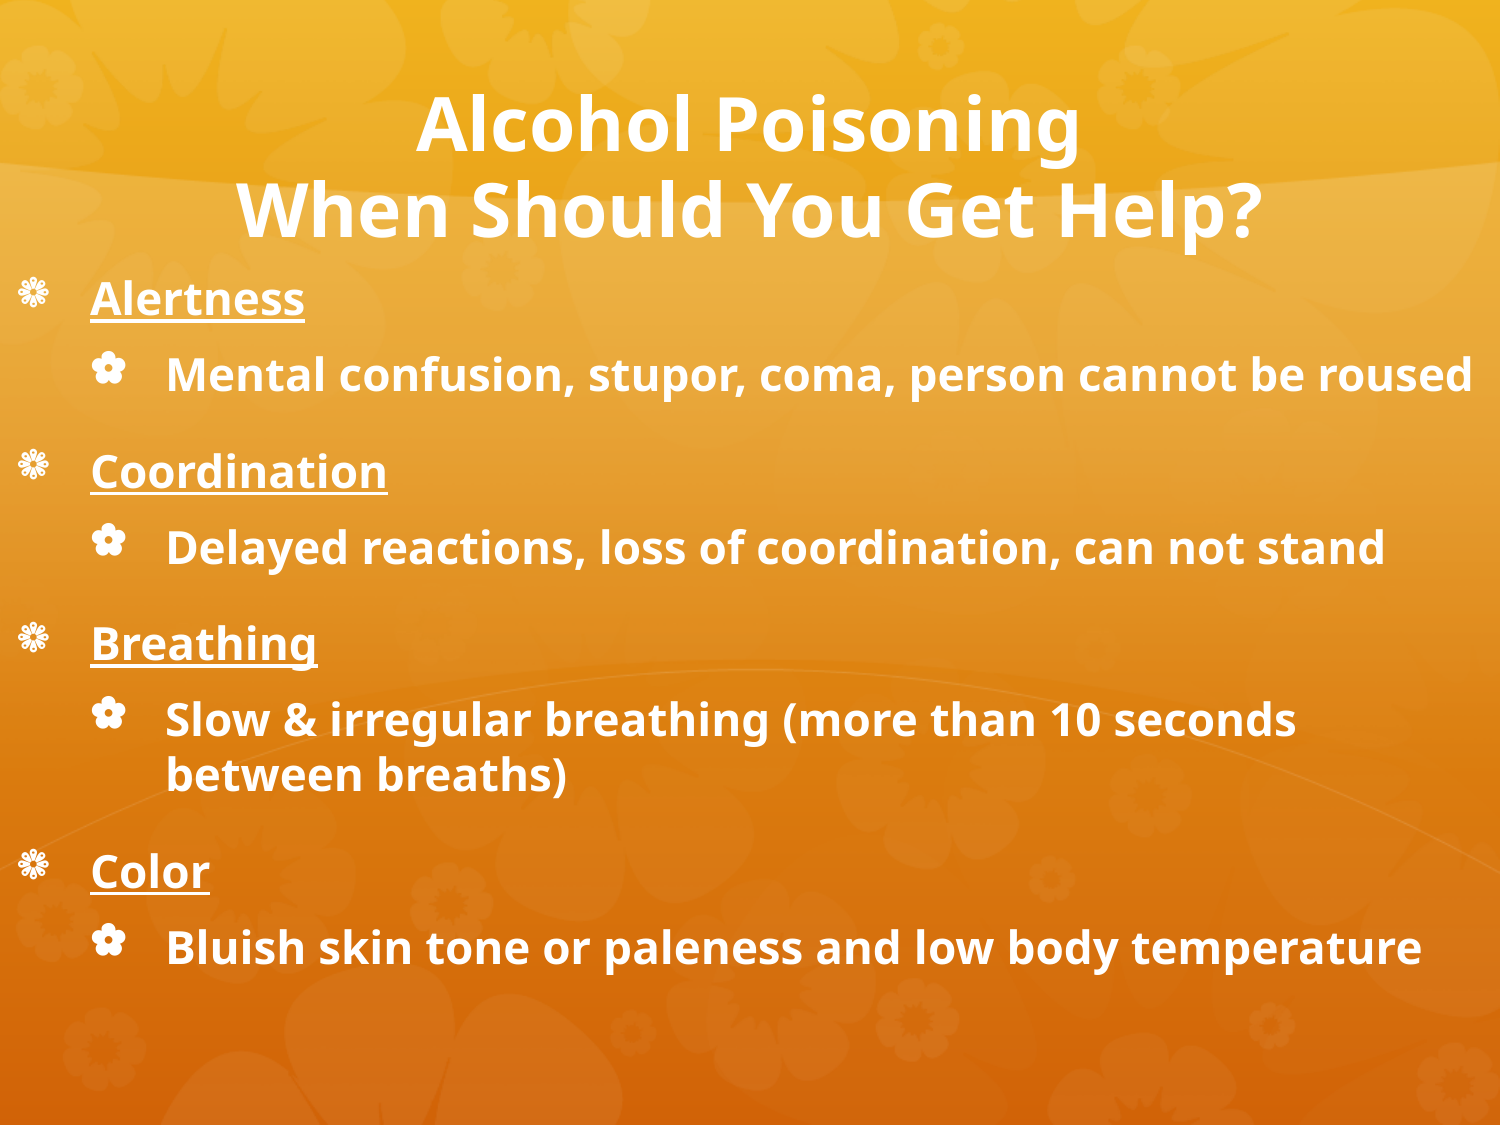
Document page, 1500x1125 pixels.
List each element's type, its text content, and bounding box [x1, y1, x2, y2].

title Alcohol Poisoning When Should You Get Help? [127, 75, 1372, 262]
list Alertness Mental confusion, stupor, coma, person cannot be roused Coordination Delayed reactions, loss of coordination, can not stand Breathing Slow & irregular breathing (more than 10 seconds between breaths) Color Bluish skin tone or paleness and low body temperature [0, 262, 1500, 1125]
picture [0, 0, 1500, 262]
